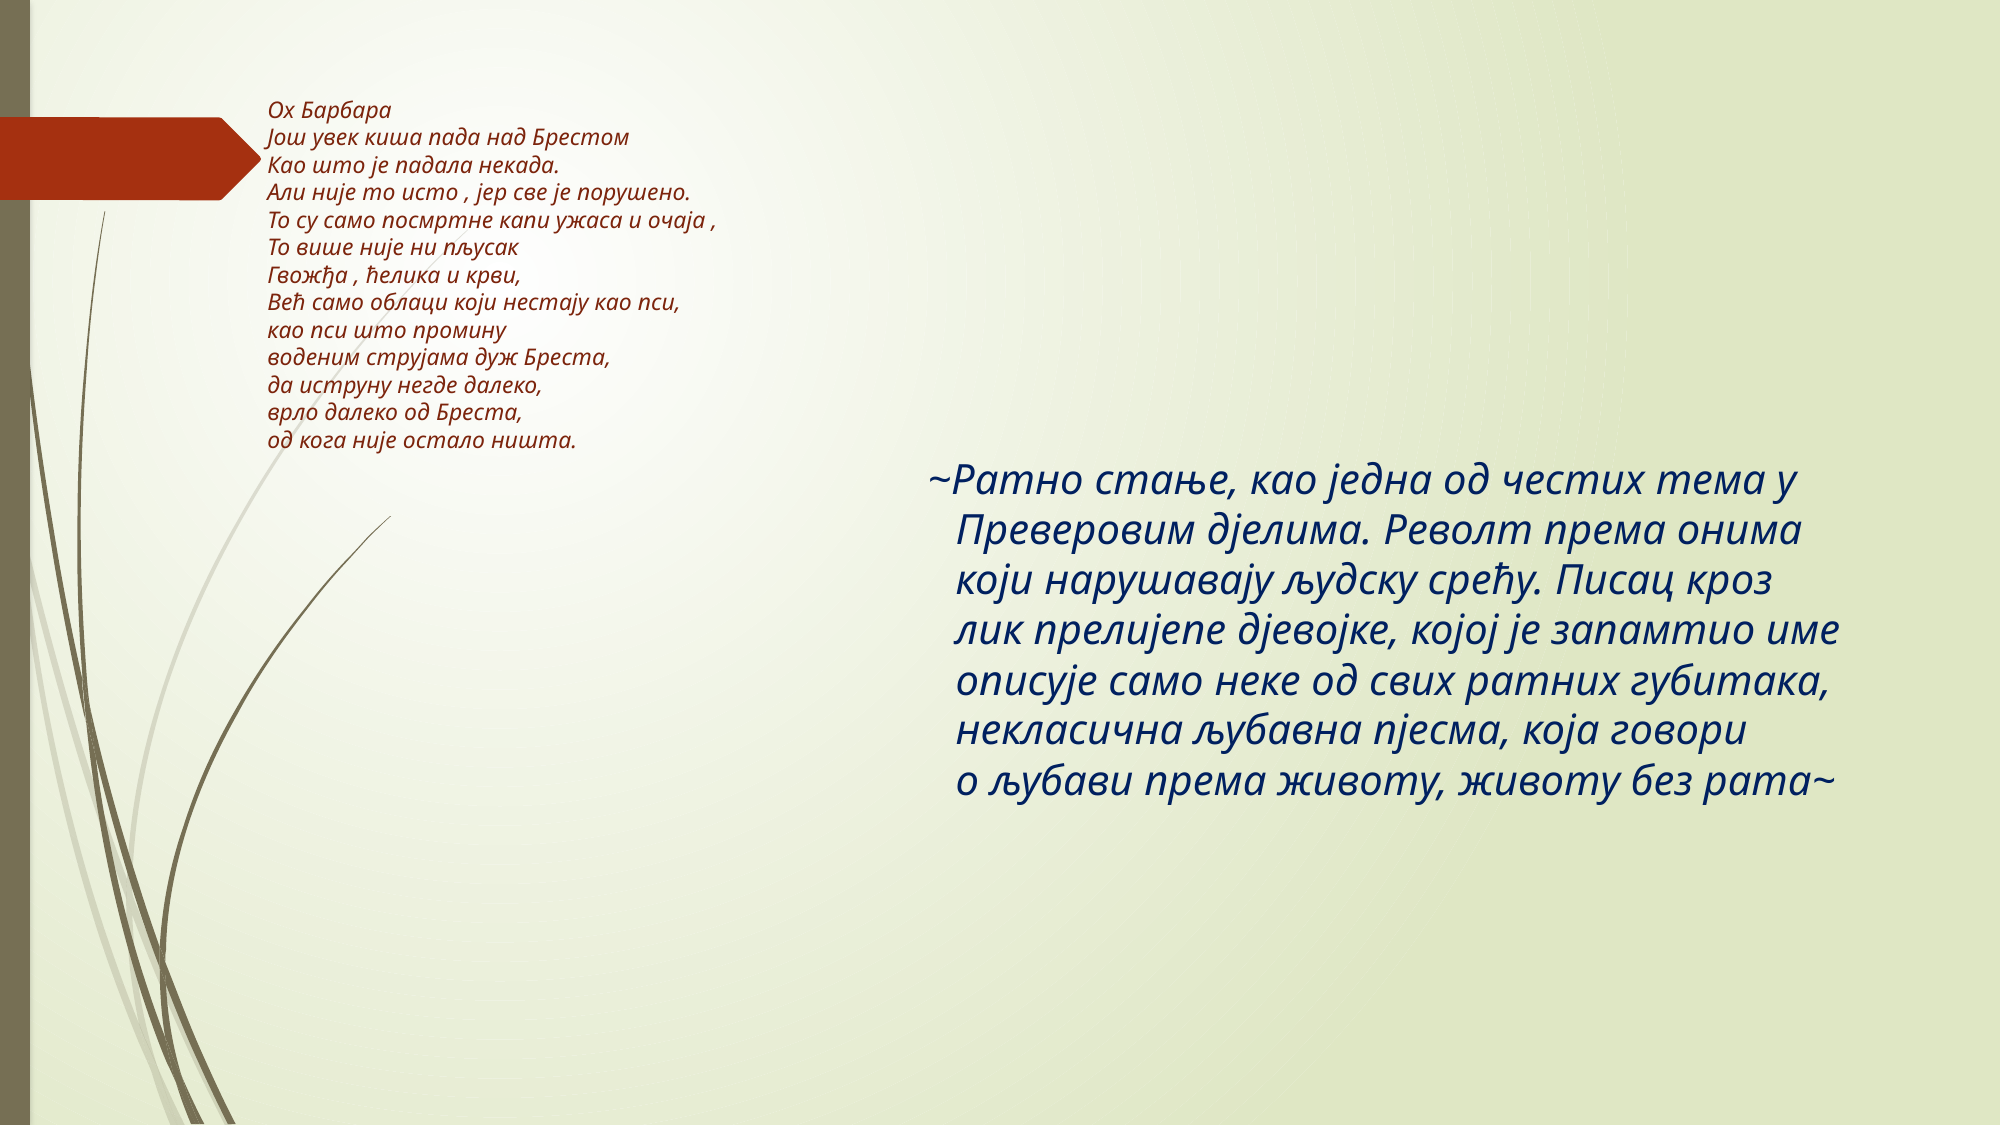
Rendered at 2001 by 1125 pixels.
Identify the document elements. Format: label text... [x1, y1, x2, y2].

title Ох Барбара Још увек киша пада над Брестом Као што је падала некада. Али није то исто , јер све је порушено. То су само посмртне капи ужаса и очаја , То више није ни пљусак Гвожђа , ћелика и крви, Већ само облаци који нестају као пси, као пси што промину воденим струјама дуж Бреста, да иструну негде далеко, врло далеко од Бреста, од кога није остало ништа. ~Ратно стање, као једна од честих тема у Преверовим дјелима. Револт према онима који нарушавају људску срећу. Писац кроз лик прелијепе дјевојке, којој је запамтио име описује само неке од свих ратних губитака, некласична љубавна пјесма, која говори о љубави према животу, животу без рата~ [252, 87, 2000, 966]
